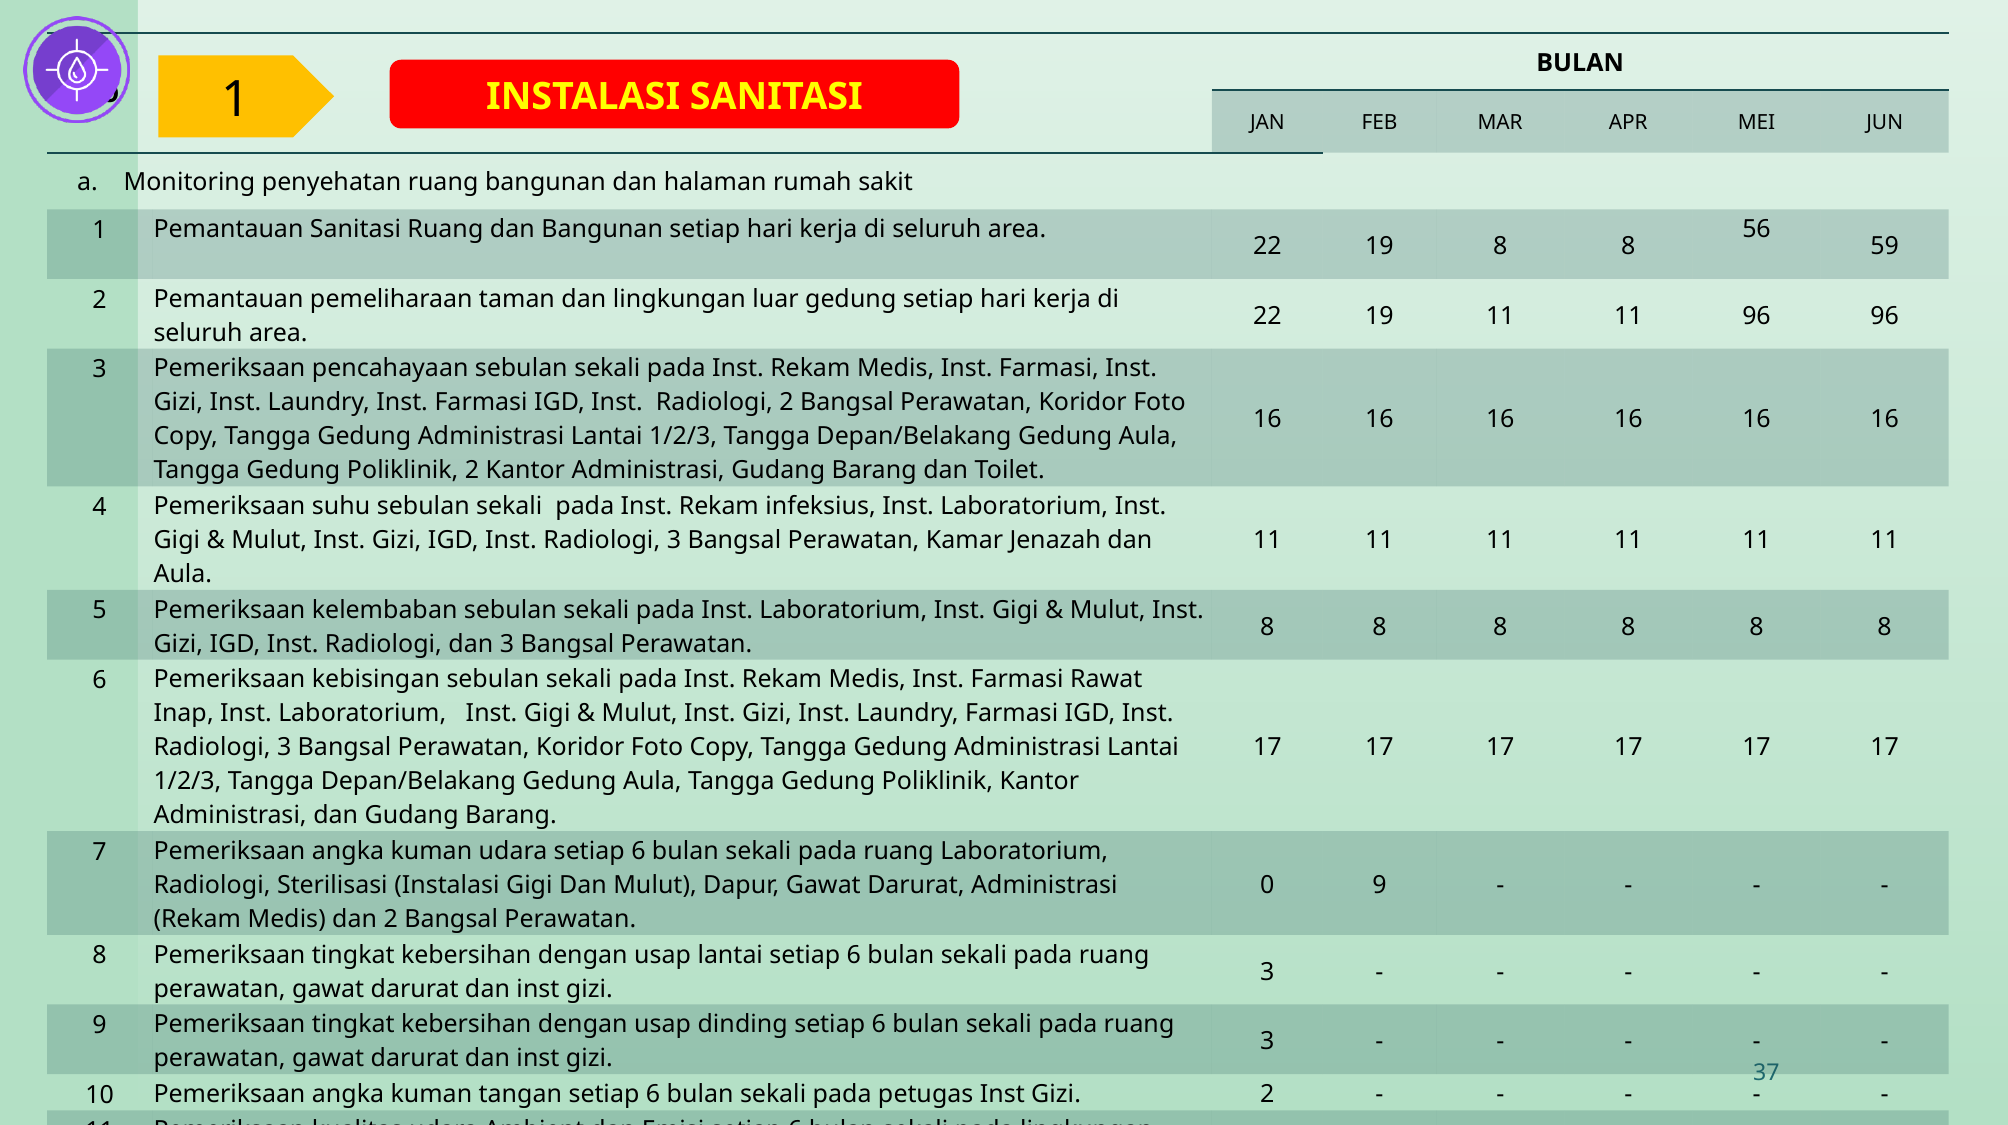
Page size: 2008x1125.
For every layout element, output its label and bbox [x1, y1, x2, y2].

text_box [157, 54, 336, 139]
slide_number [1326, 1042, 1795, 1103]
table_header [47, 34, 1949, 152]
picture [23, 16, 130, 123]
text_box [388, 58, 961, 130]
table_cell [47, 91, 1949, 1125]
